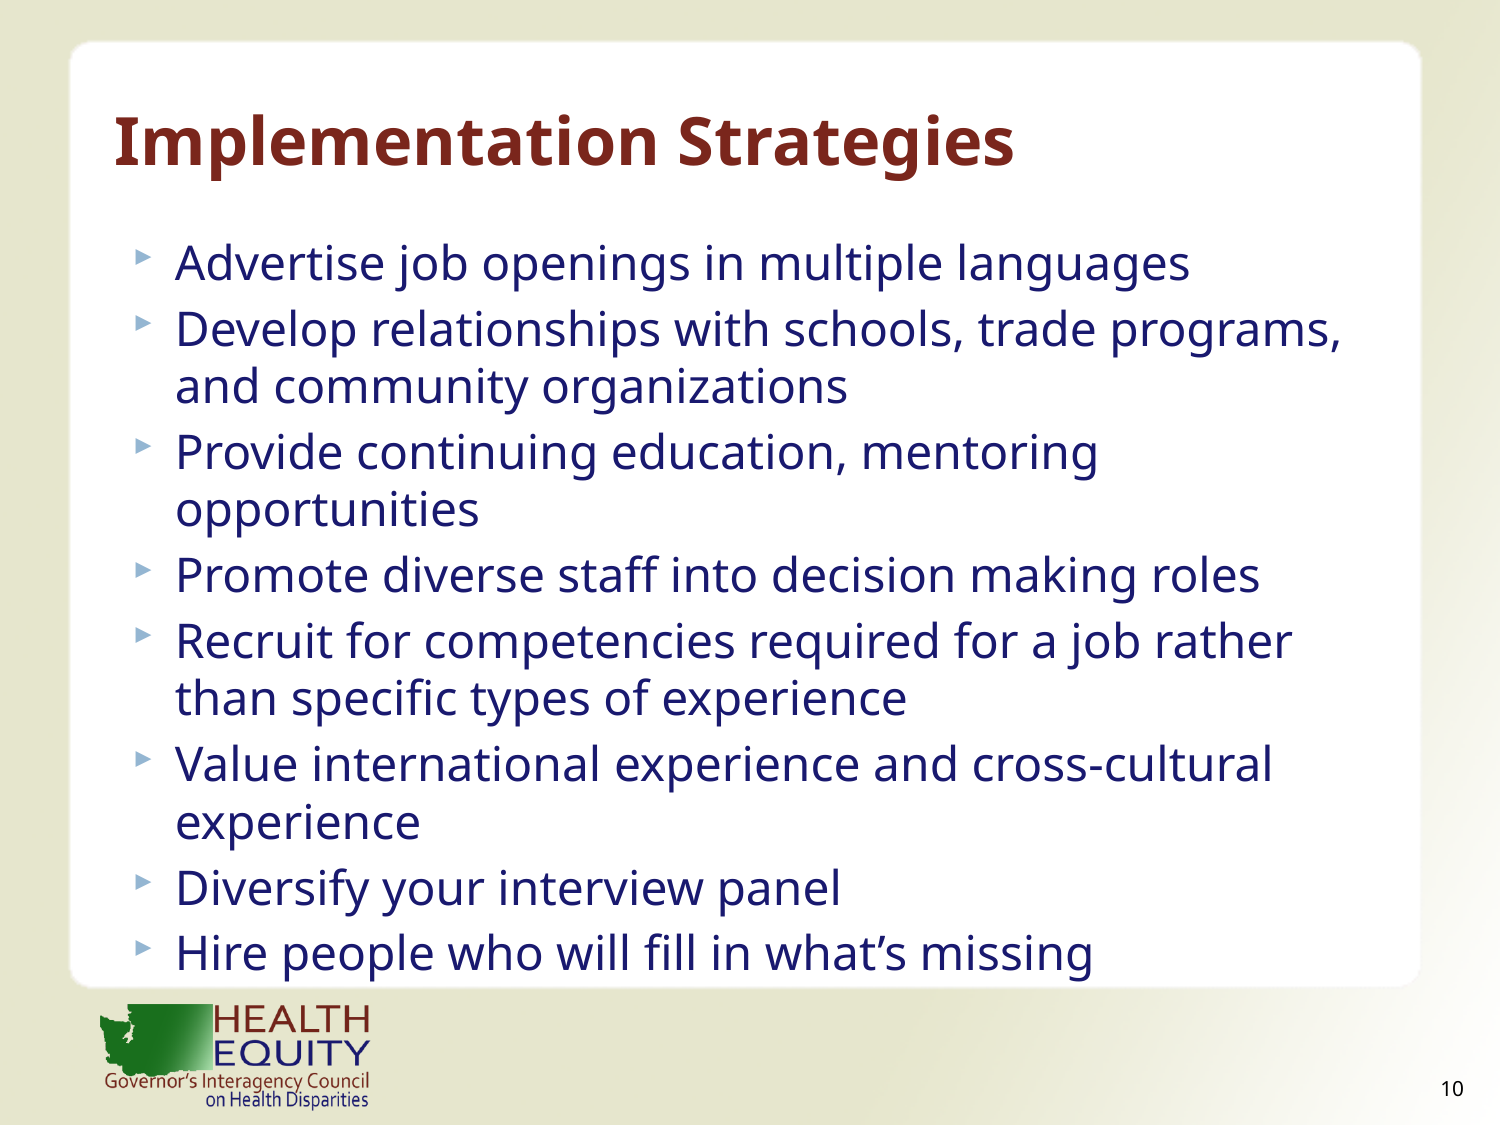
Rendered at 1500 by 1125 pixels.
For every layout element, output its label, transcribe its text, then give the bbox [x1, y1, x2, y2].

list Advertise job openings in multiple languages Develop relationships with schools, trade programs, and community organizations Provide continuing education, mentoring opportunities Promote diverse staff into decision making roles Recruit for competencies required for a job rather than specific types of experience Value international experience and cross-cultural experience Diversify your interview panel Hire people who will fill in what’s missing [99, 233, 1425, 968]
title Implementation Strategies [99, 45, 1425, 233]
picture [0, 0, 1500, 1125]
slide_number 9 [1418, 1051, 1479, 1112]
